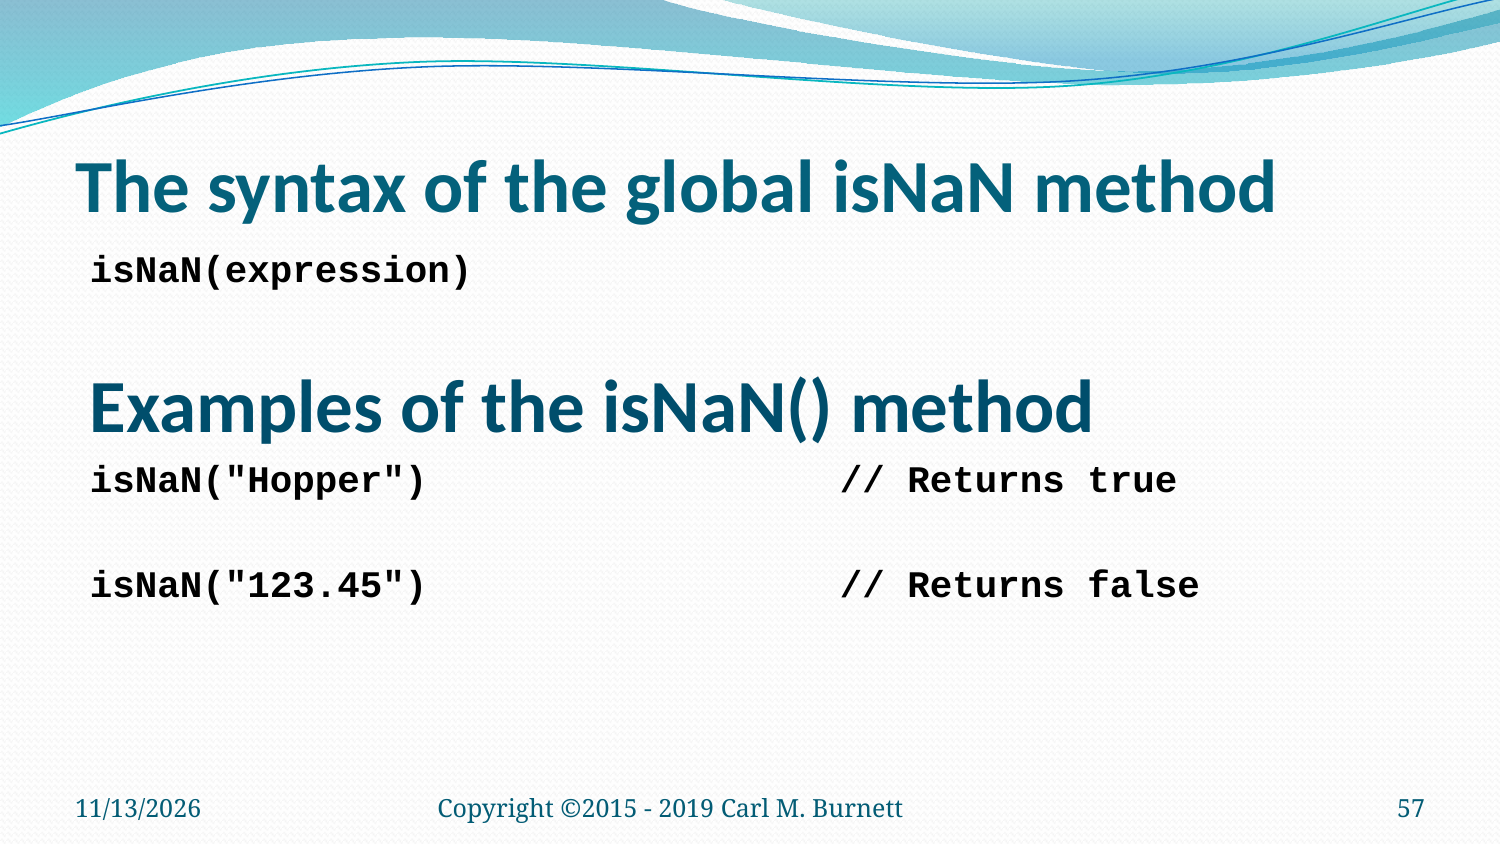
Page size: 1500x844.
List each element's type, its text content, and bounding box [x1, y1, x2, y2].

list isNaN(expression) Examples of the isNaN() method isNaN("Hopper") // Returns true isNaN("123.45") // Returns false [75, 238, 1425, 779]
title The syntax of the global isNaN method [75, 86, 1425, 228]
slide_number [75, 782, 425, 827]
footer Copyright ©2015 - 2019 Carl M. Burnett [437, 782, 988, 827]
slide_number 57 [1299, 782, 1425, 827]
